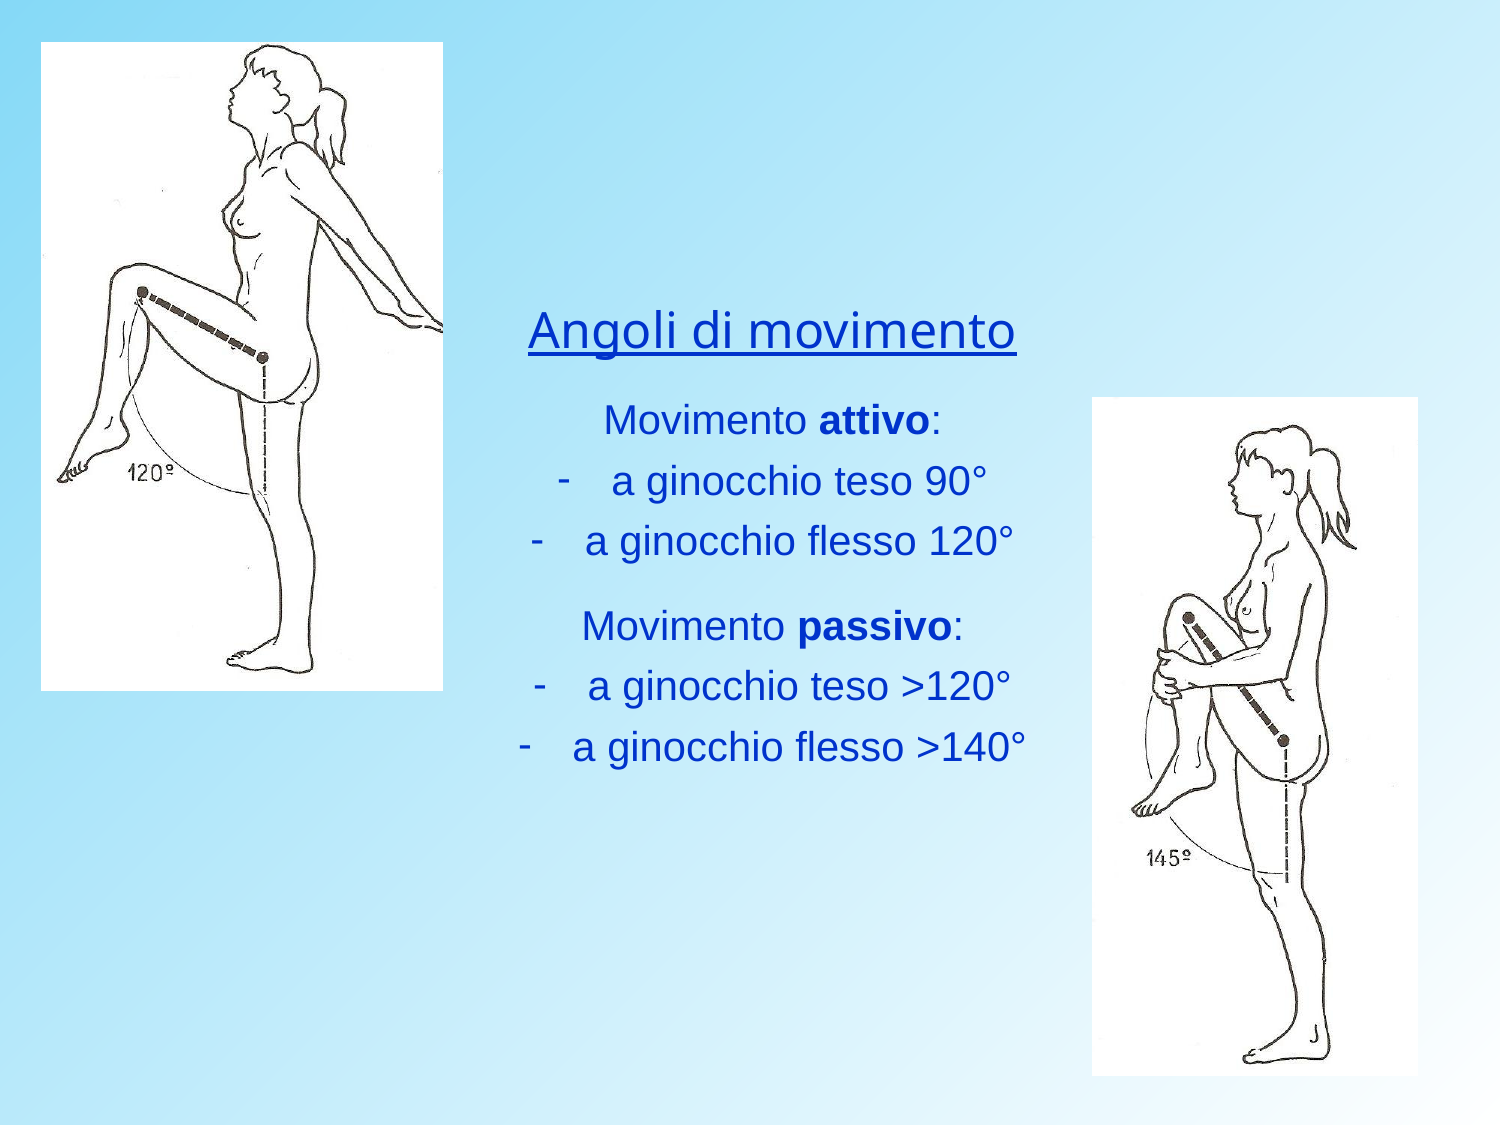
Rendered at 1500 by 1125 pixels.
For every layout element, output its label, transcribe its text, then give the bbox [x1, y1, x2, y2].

picture [40, 42, 443, 691]
text_box Angoli di movimento Movimento attivo: a ginocchio teso 90° a ginocchio flesso 120° Movimento passivo: a ginocchio teso >120° a ginocchio flesso >140° [457, 290, 1087, 777]
picture [1092, 396, 1419, 1076]
